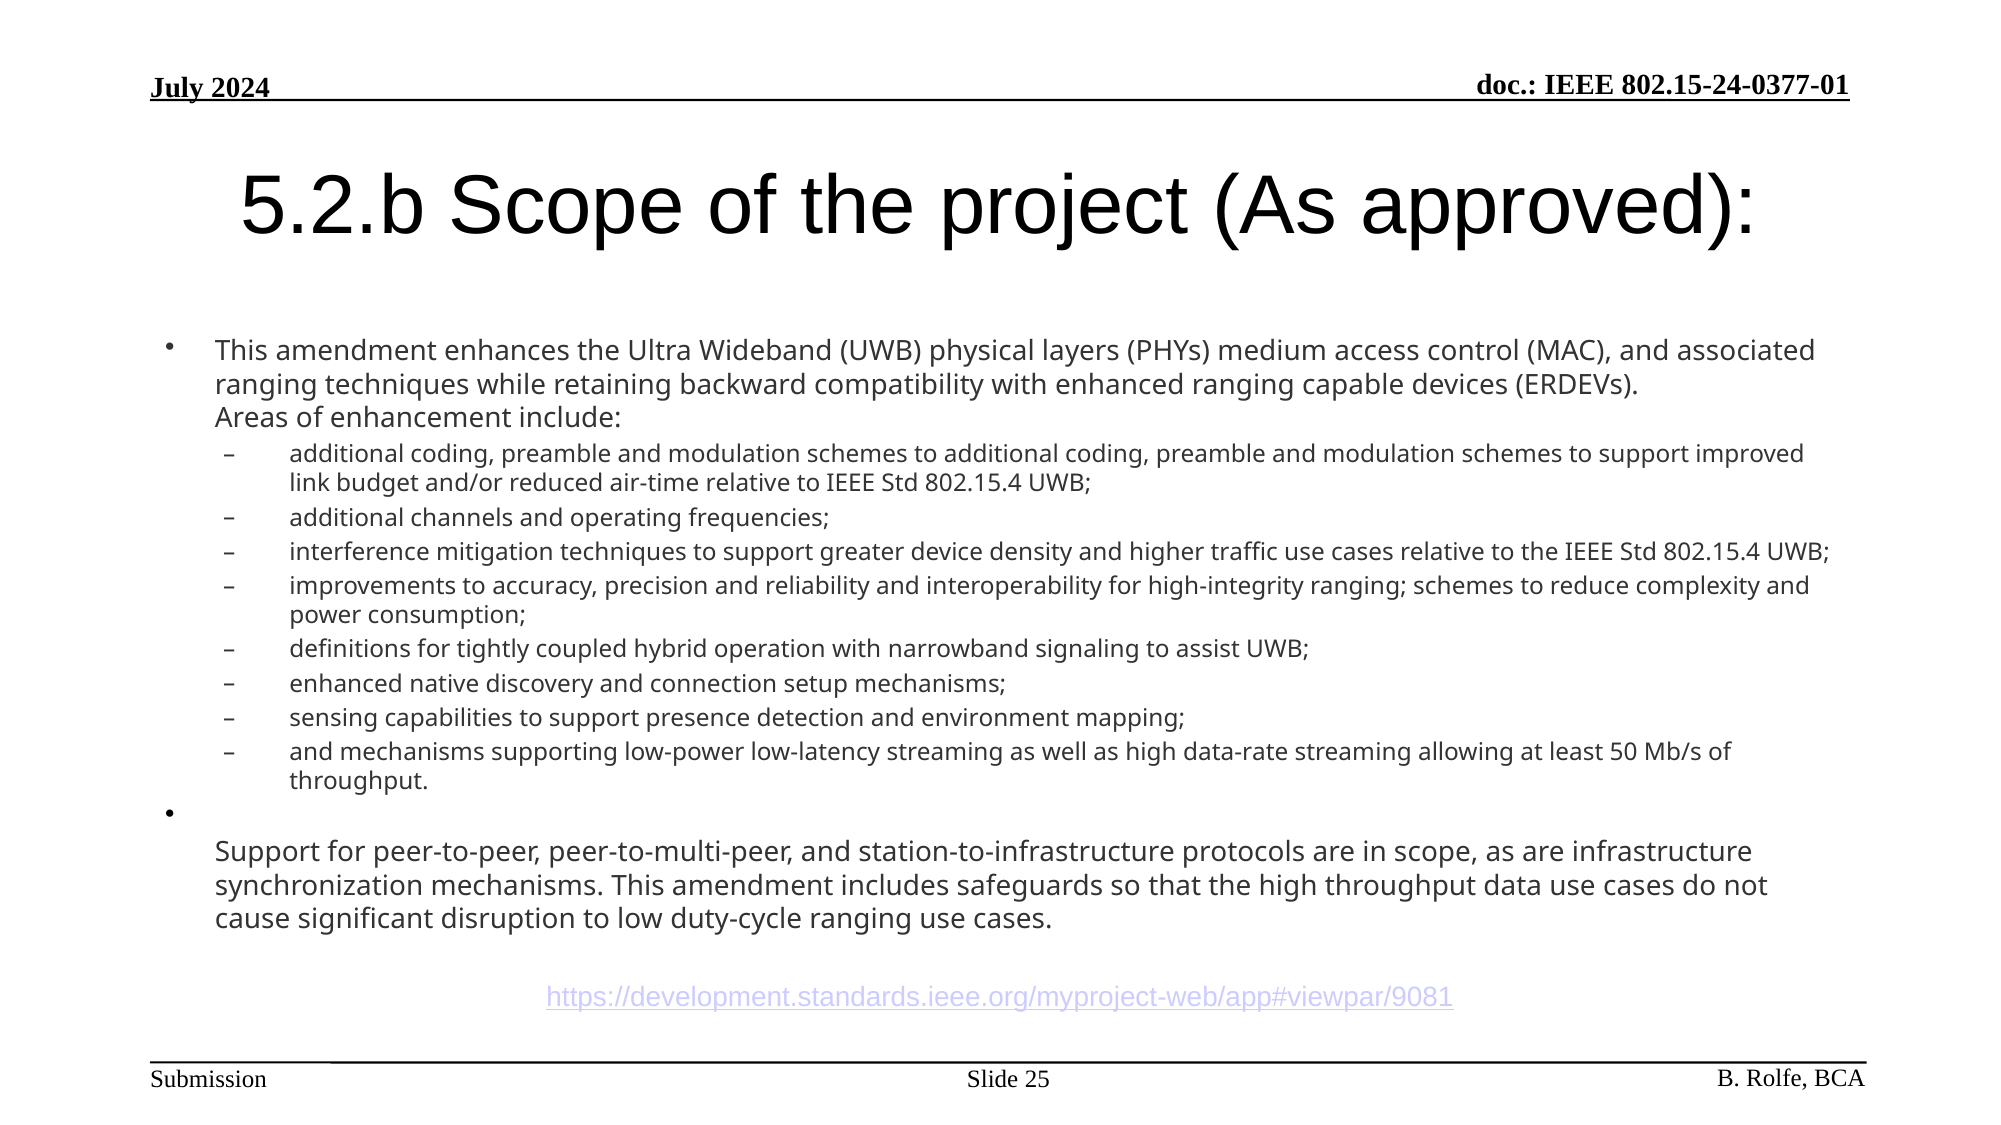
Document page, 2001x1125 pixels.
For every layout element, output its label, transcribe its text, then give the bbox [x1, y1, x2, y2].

title 5.2.b Scope of the project (As approved): [150, 112, 1850, 288]
list This amendment enhances the Ultra Wideband (UWB) physical layers (PHYs) medium access control (MAC), and associated ranging techniques while retaining backward compatibility with enhanced ranging capable devices (ERDEVs). Areas of enhancement include: additional coding, preamble and modulation schemes to additional coding, preamble and modulation schemes to support improved link budget and/or reduced air-time relative to IEEE Std 802.15.4 UWB; additional channels and operating frequencies; interference mitigation techniques to support greater device density and higher traffic use cases relative to the IEEE Std 802.15.4 UWB; improvements to accuracy, precision and reliability and interoperability for high-integrity ranging; schemes to reduce complexity and power consumption; definitions for tightly coupled hybrid operation with narrowband signaling to assist UWB; enhanced native discovery and connection setup mechanisms; sensing capabilities to support presence detection and environment mapping; and mechanisms supporting low-power low-latency streaming as well as high data-rate streaming allowing at least 50 Mb/s of throughput. Support for peer-to-peer, peer-to-multi-peer, and station-to-infrastructure protocols are in scope, as are infrastructure synchronization mechanisms. This amendment includes safeguards so that the high throughput data use cases do not cause significant disruption to low duty-cycle ranging use cases. https://development.standards.ieee.org/myproject-web/app#viewpar/9081 [150, 324, 1850, 1038]
slide_number Slide 25 [964, 1062, 1053, 1093]
